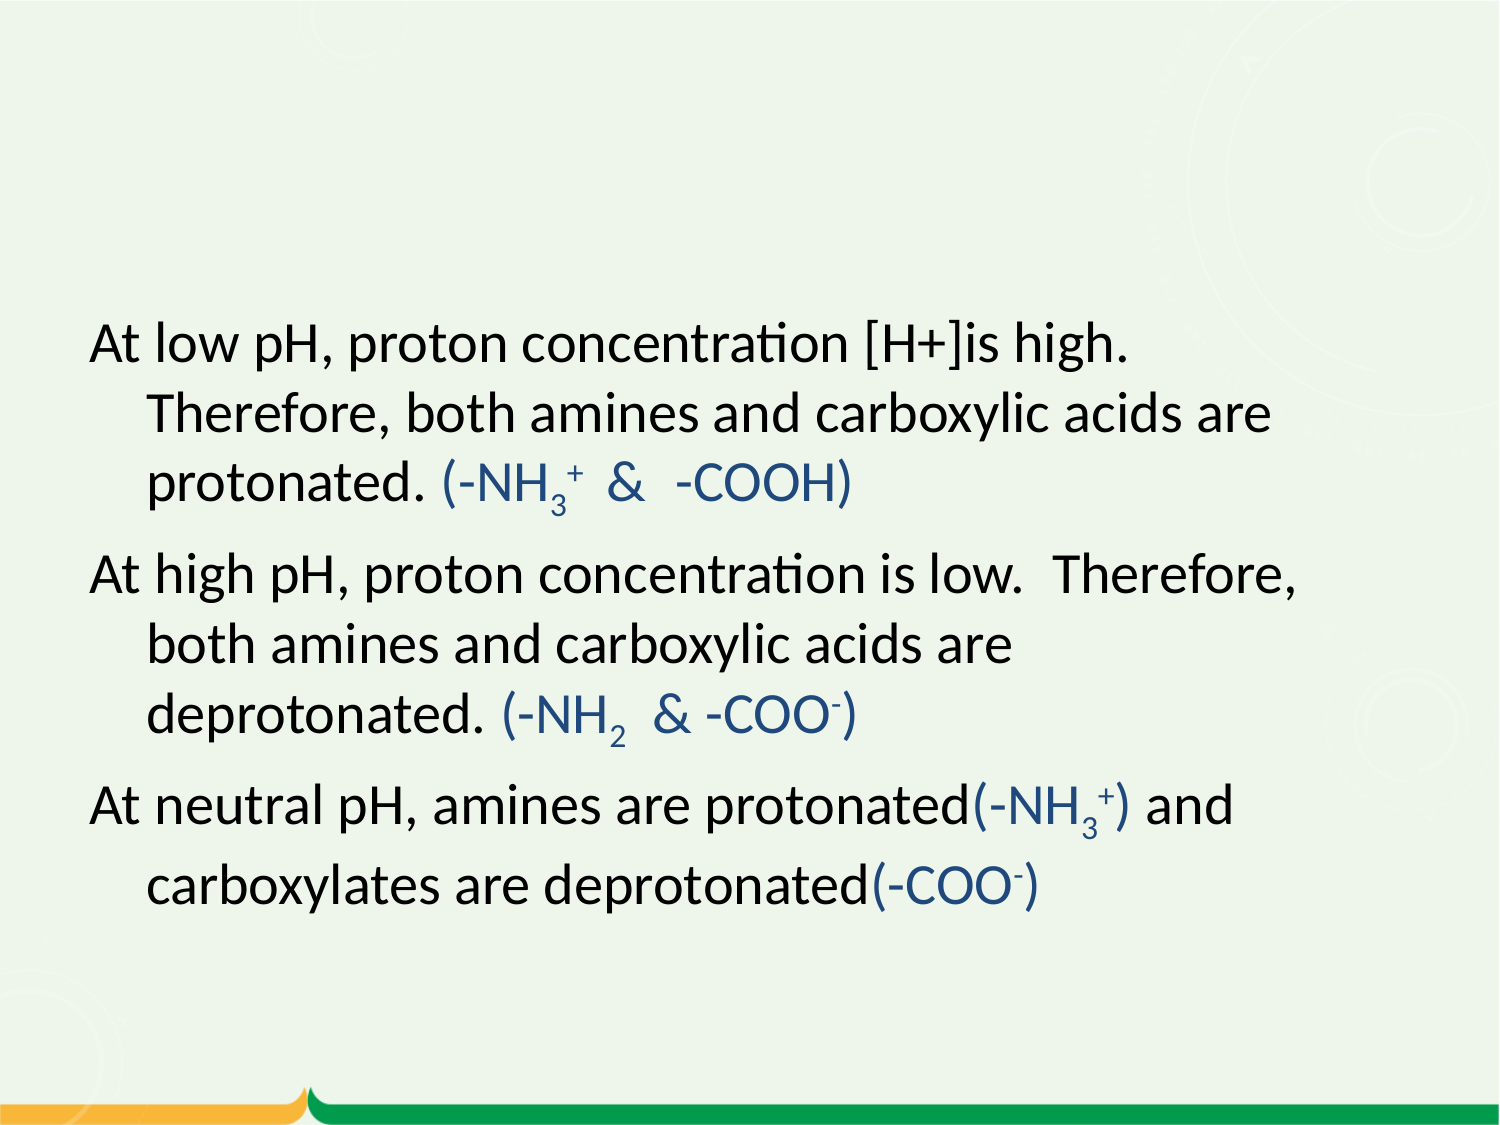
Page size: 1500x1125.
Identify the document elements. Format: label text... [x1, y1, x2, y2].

list At low pH, proton concentration [H+]is high. Therefore, both amines and carboxylic acids are protonated. (-NH3+ & -COOH) At high pH, proton concentration is low. Therefore, both amines and carboxylic acids are deprotonated. (-NH2 & -COO-) At neutral pH, amines are protonated(-NH3+) and carboxylates are deprotonated(-COO-) [75, 351, 1350, 950]
picture [0, 0, 1500, 1125]
